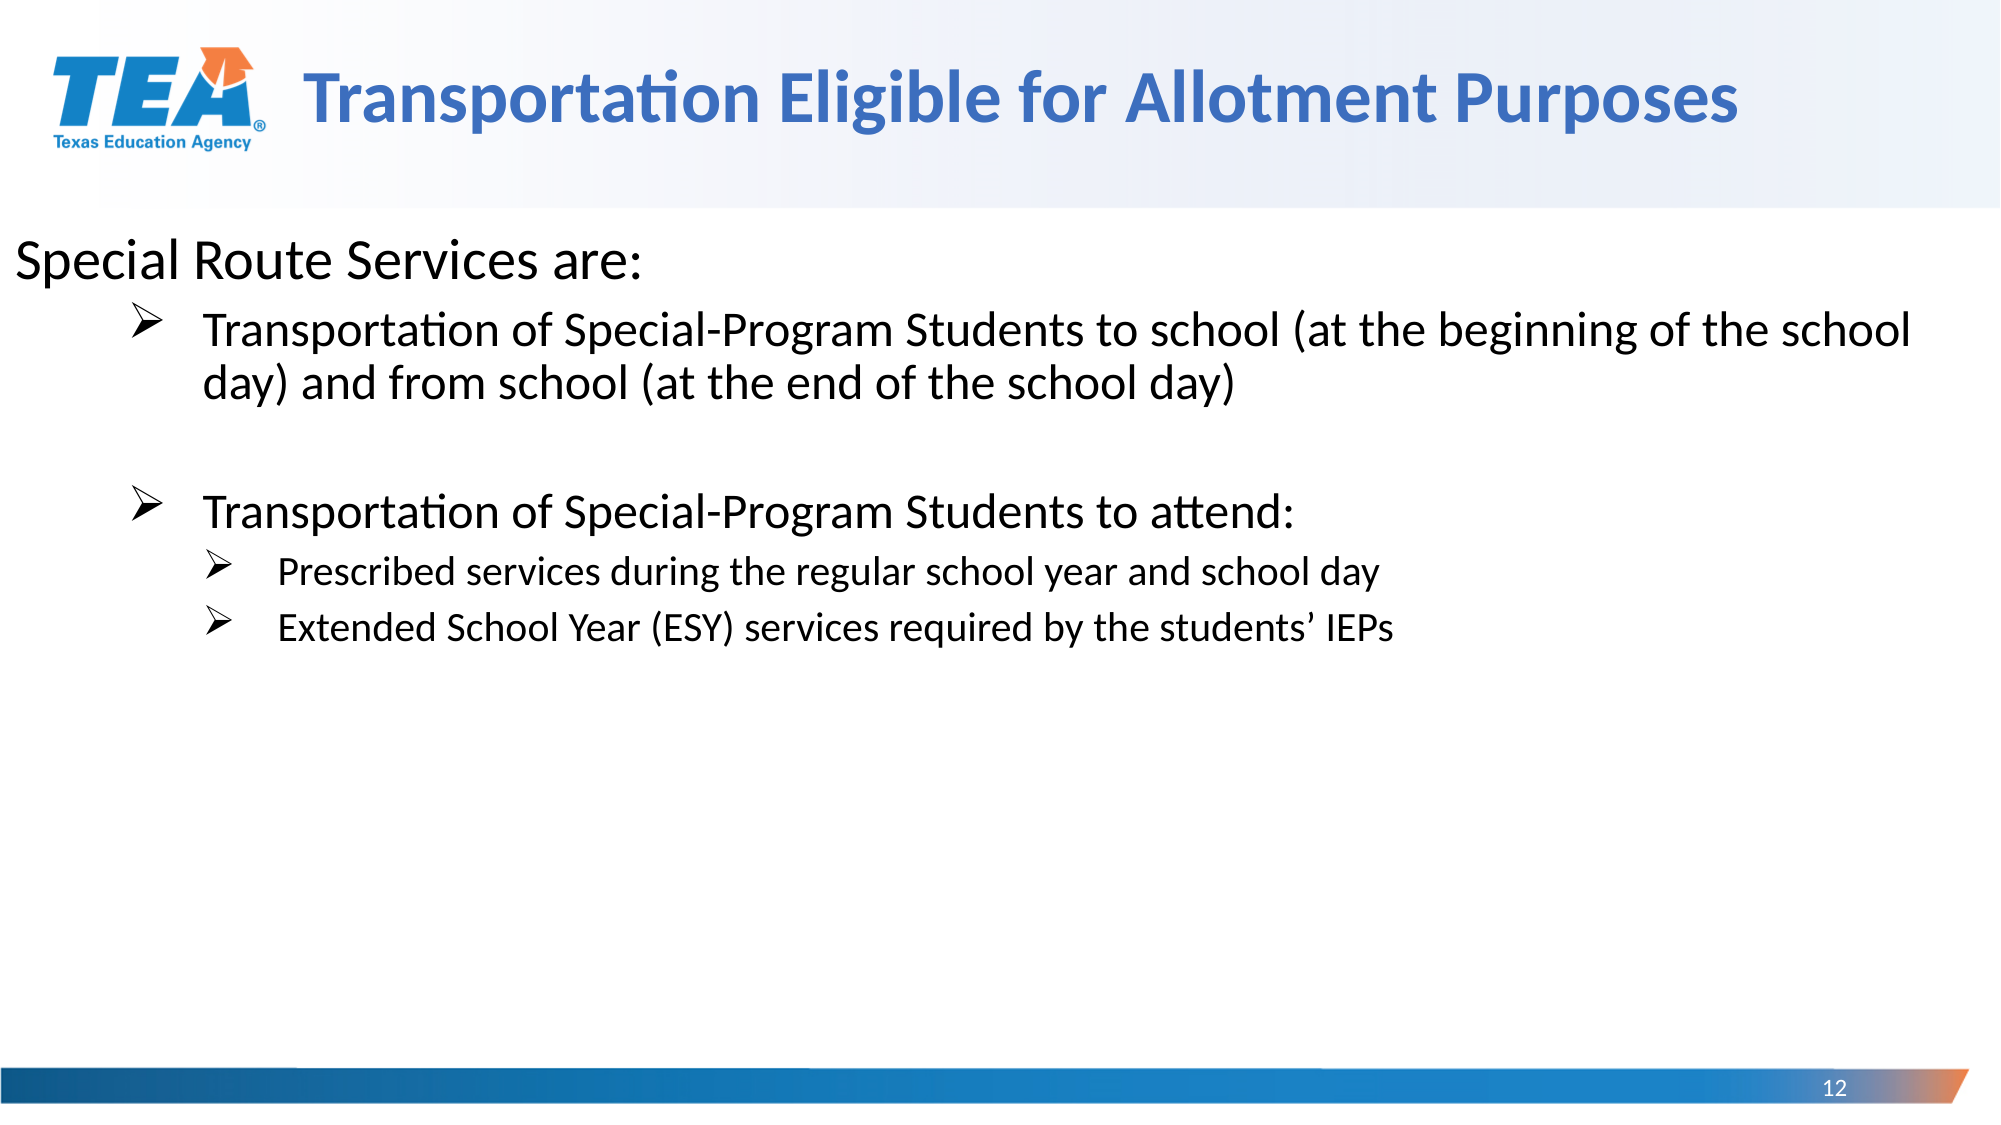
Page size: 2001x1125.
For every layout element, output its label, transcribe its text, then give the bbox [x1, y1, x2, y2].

slide_number 12 [1412, 1071, 1863, 1103]
picture [0, 0, 2001, 1125]
title Transportation Eligible for Allotment Purposes [288, 40, 1863, 157]
list Special Route Services are: Transportation of Special-Program Students to school (at the beginning of the school day) and from school (at the end of the school day) Transportation of Special-Program Students to attend: Prescribed services during the regular school year and school day Extended School Year (ESY) services required by the students’ IEPs [0, 221, 2000, 1071]
